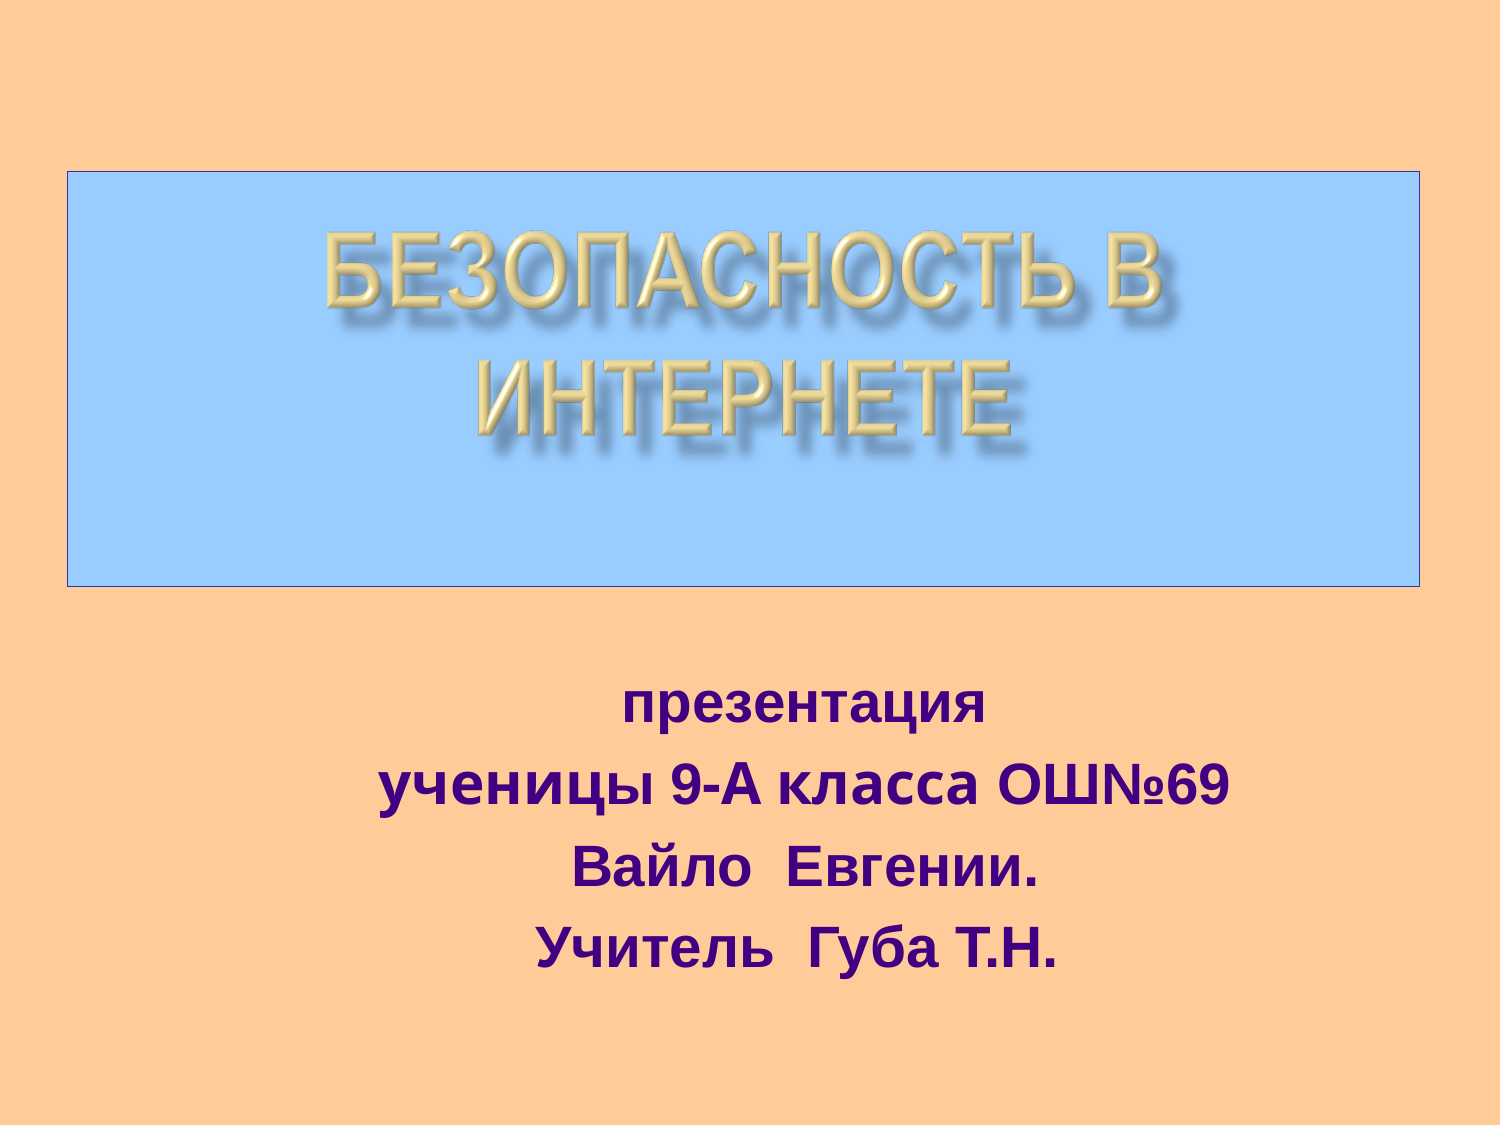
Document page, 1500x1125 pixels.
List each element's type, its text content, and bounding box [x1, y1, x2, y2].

subtitle презентация ученицы 9-А класса ОШ№69 Вайло Евгении. Учитель Губа Т.Н. [253, 656, 1341, 1036]
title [67, 171, 1421, 587]
